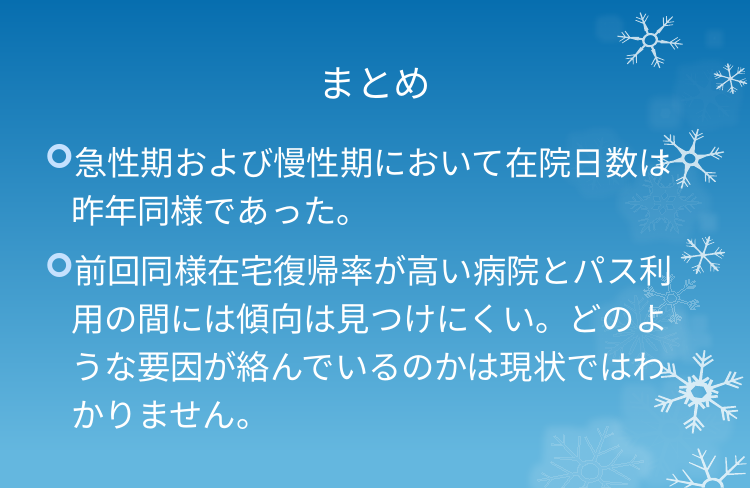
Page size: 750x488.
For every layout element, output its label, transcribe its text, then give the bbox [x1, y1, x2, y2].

list 急性期および慢性期において在院日数は昨年同様であった。 前回同様在宅復帰率が高い病院とパス利用の間には傾向は見つけにくい。どのような要因が絡んでいるのかは現状ではわかりません。 [37, 113, 694, 461]
title まとめ [82, 48, 668, 113]
